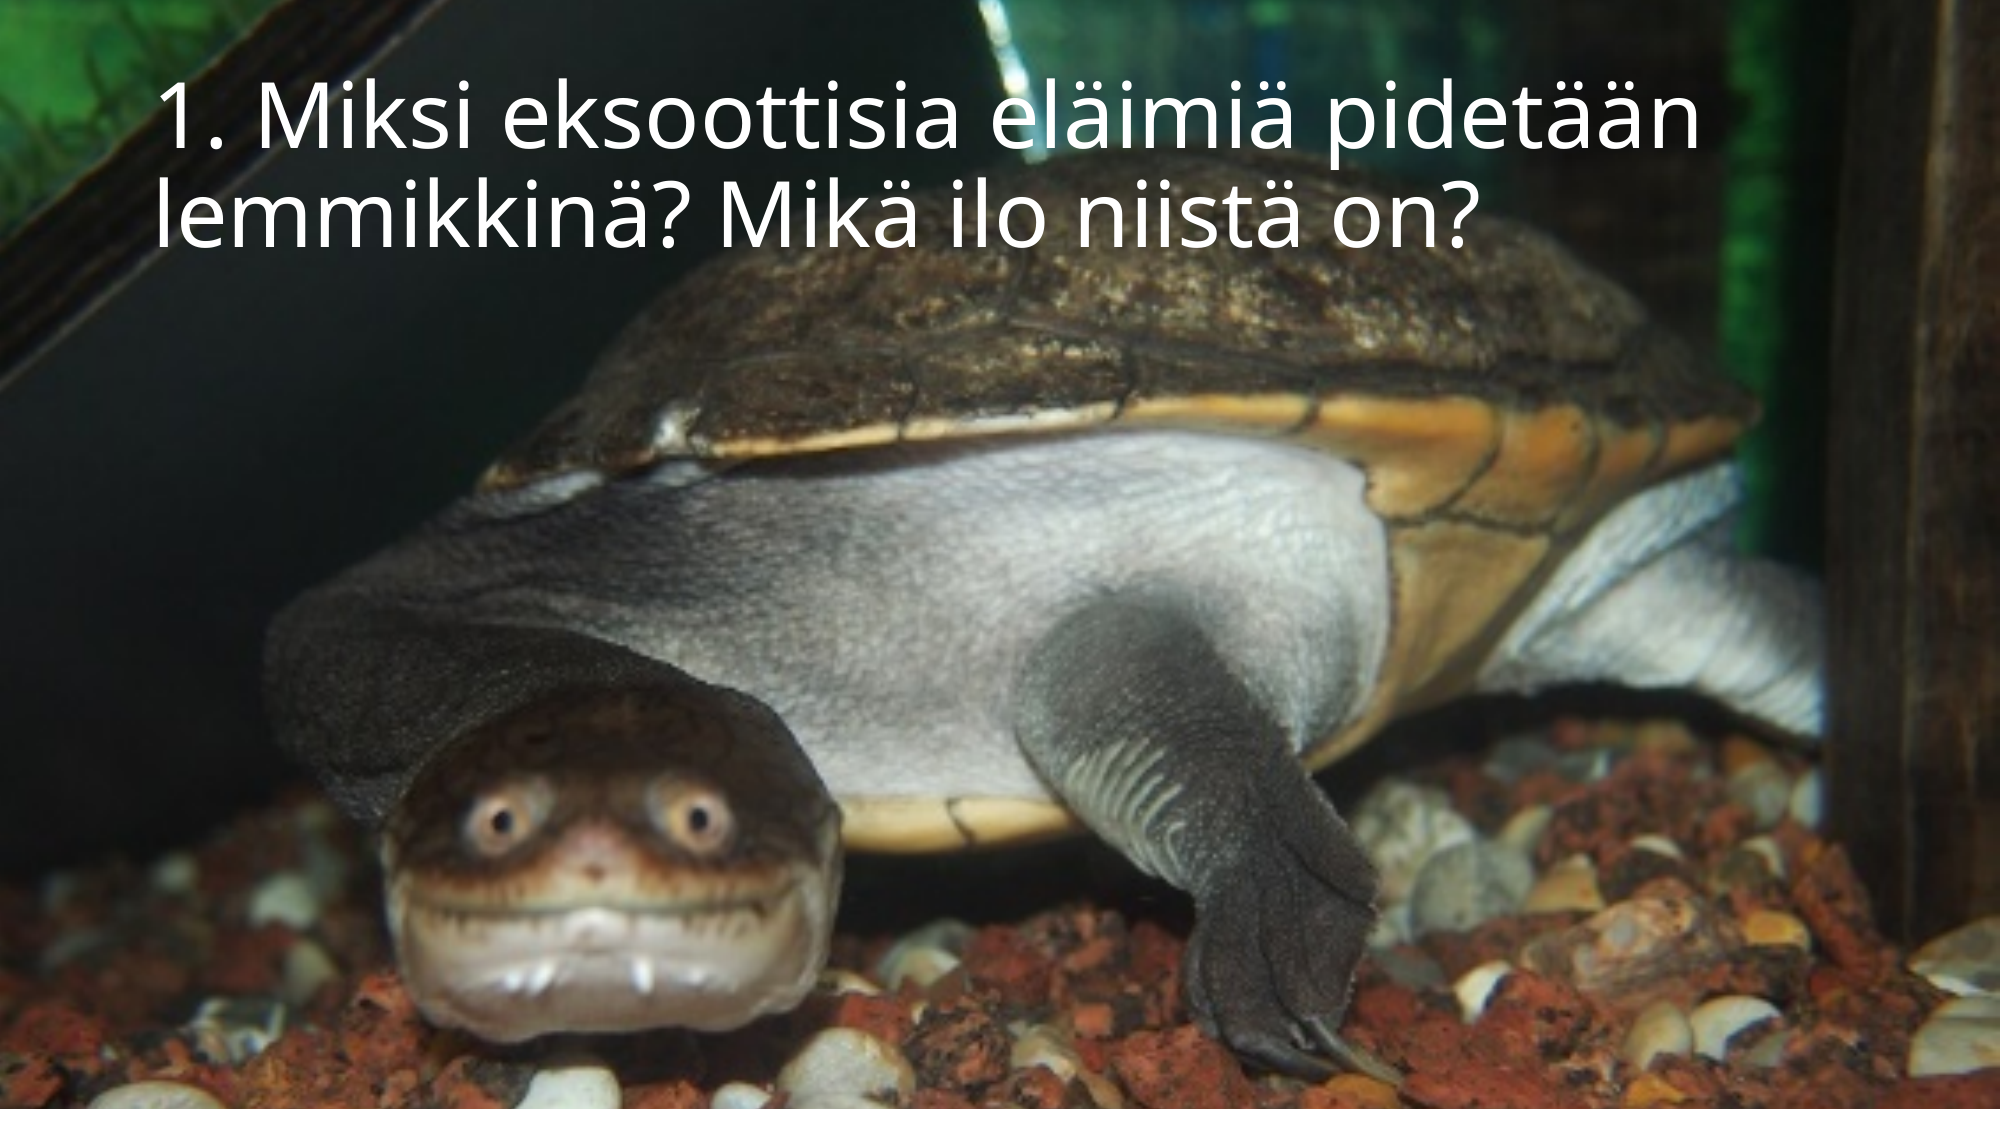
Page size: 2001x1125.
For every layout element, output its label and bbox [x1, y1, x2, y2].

list [0, 0, 2000, 1109]
